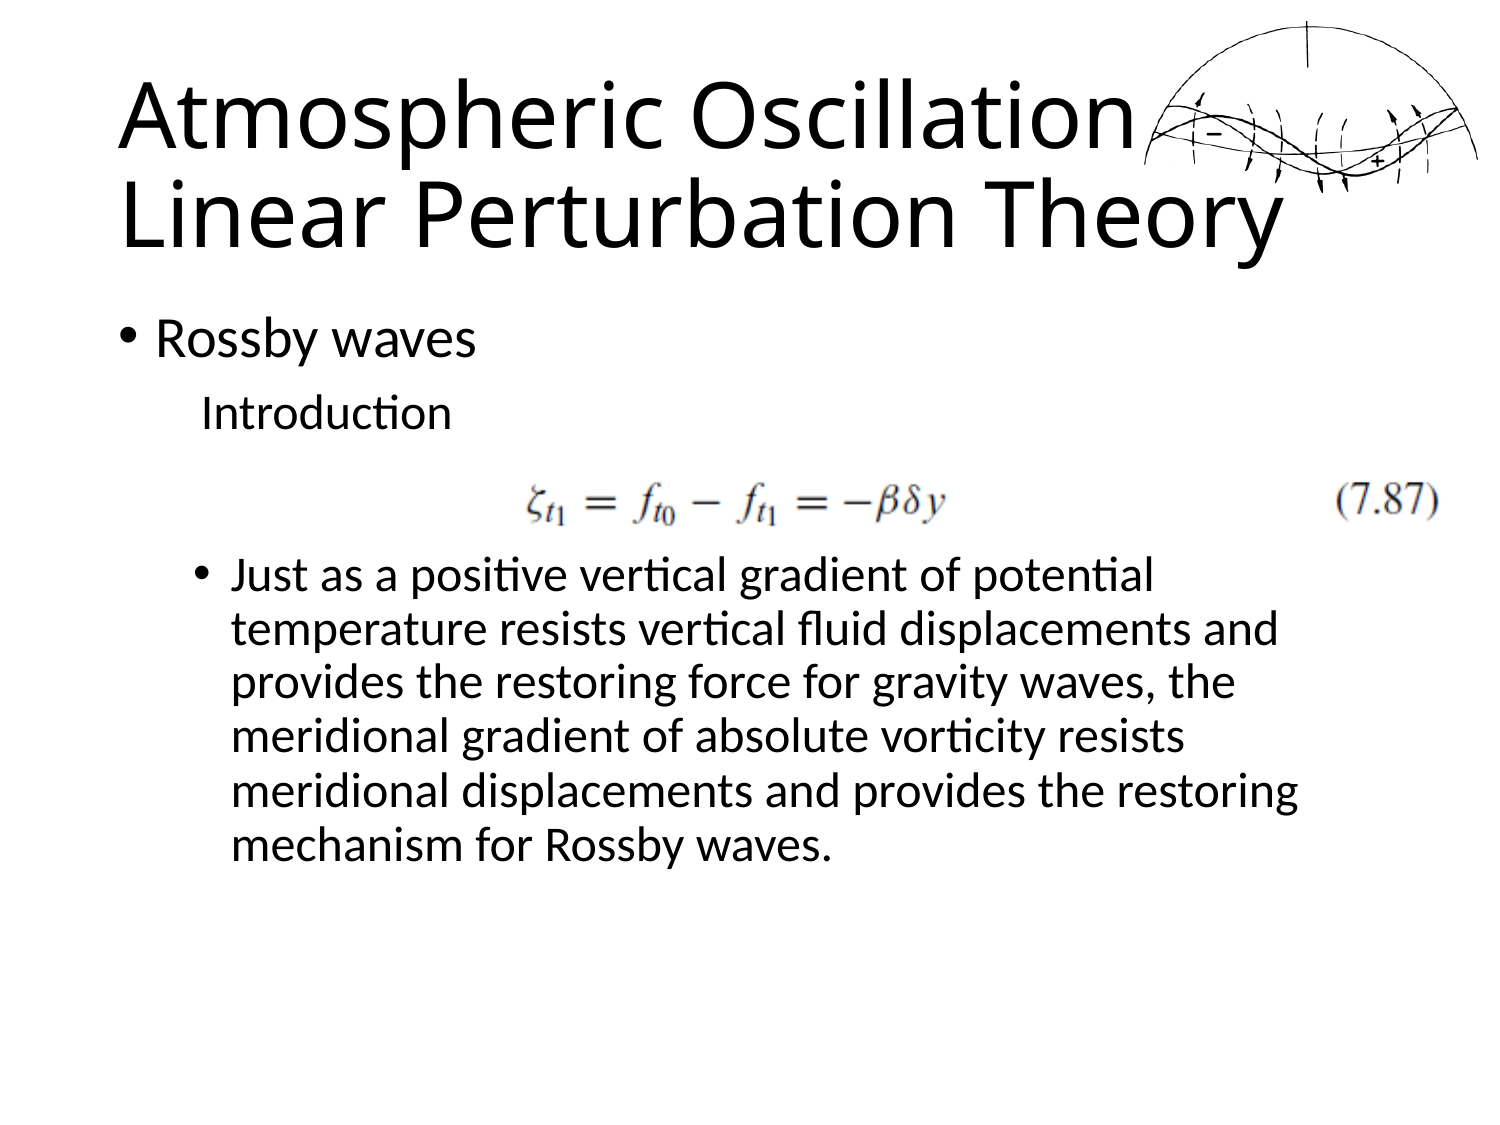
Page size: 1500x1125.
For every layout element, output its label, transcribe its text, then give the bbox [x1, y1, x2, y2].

list Rossby waves Just as a positive vertical gradient of potential temperature resists vertical fluid displacements and provides the restoring force for gravity waves, the meridional gradient of absolute vorticity resists meridional displacements and provides the restoring mechanism for Rossby waves. [103, 299, 1397, 469]
text_box Introduction [186, 371, 468, 447]
picture [26, 469, 1444, 546]
list Rossby waves Just as a positive vertical gradient of potential temperature resists vertical fluid displacements and provides the restoring force for gravity waves, the meridional gradient of absolute vorticity resists meridional displacements and provides the restoring mechanism for Rossby waves. [103, 546, 1397, 1014]
title Atmospheric Oscillations: Linear Perturbation Theory [103, 59, 1397, 278]
picture [1139, 21, 1482, 196]
